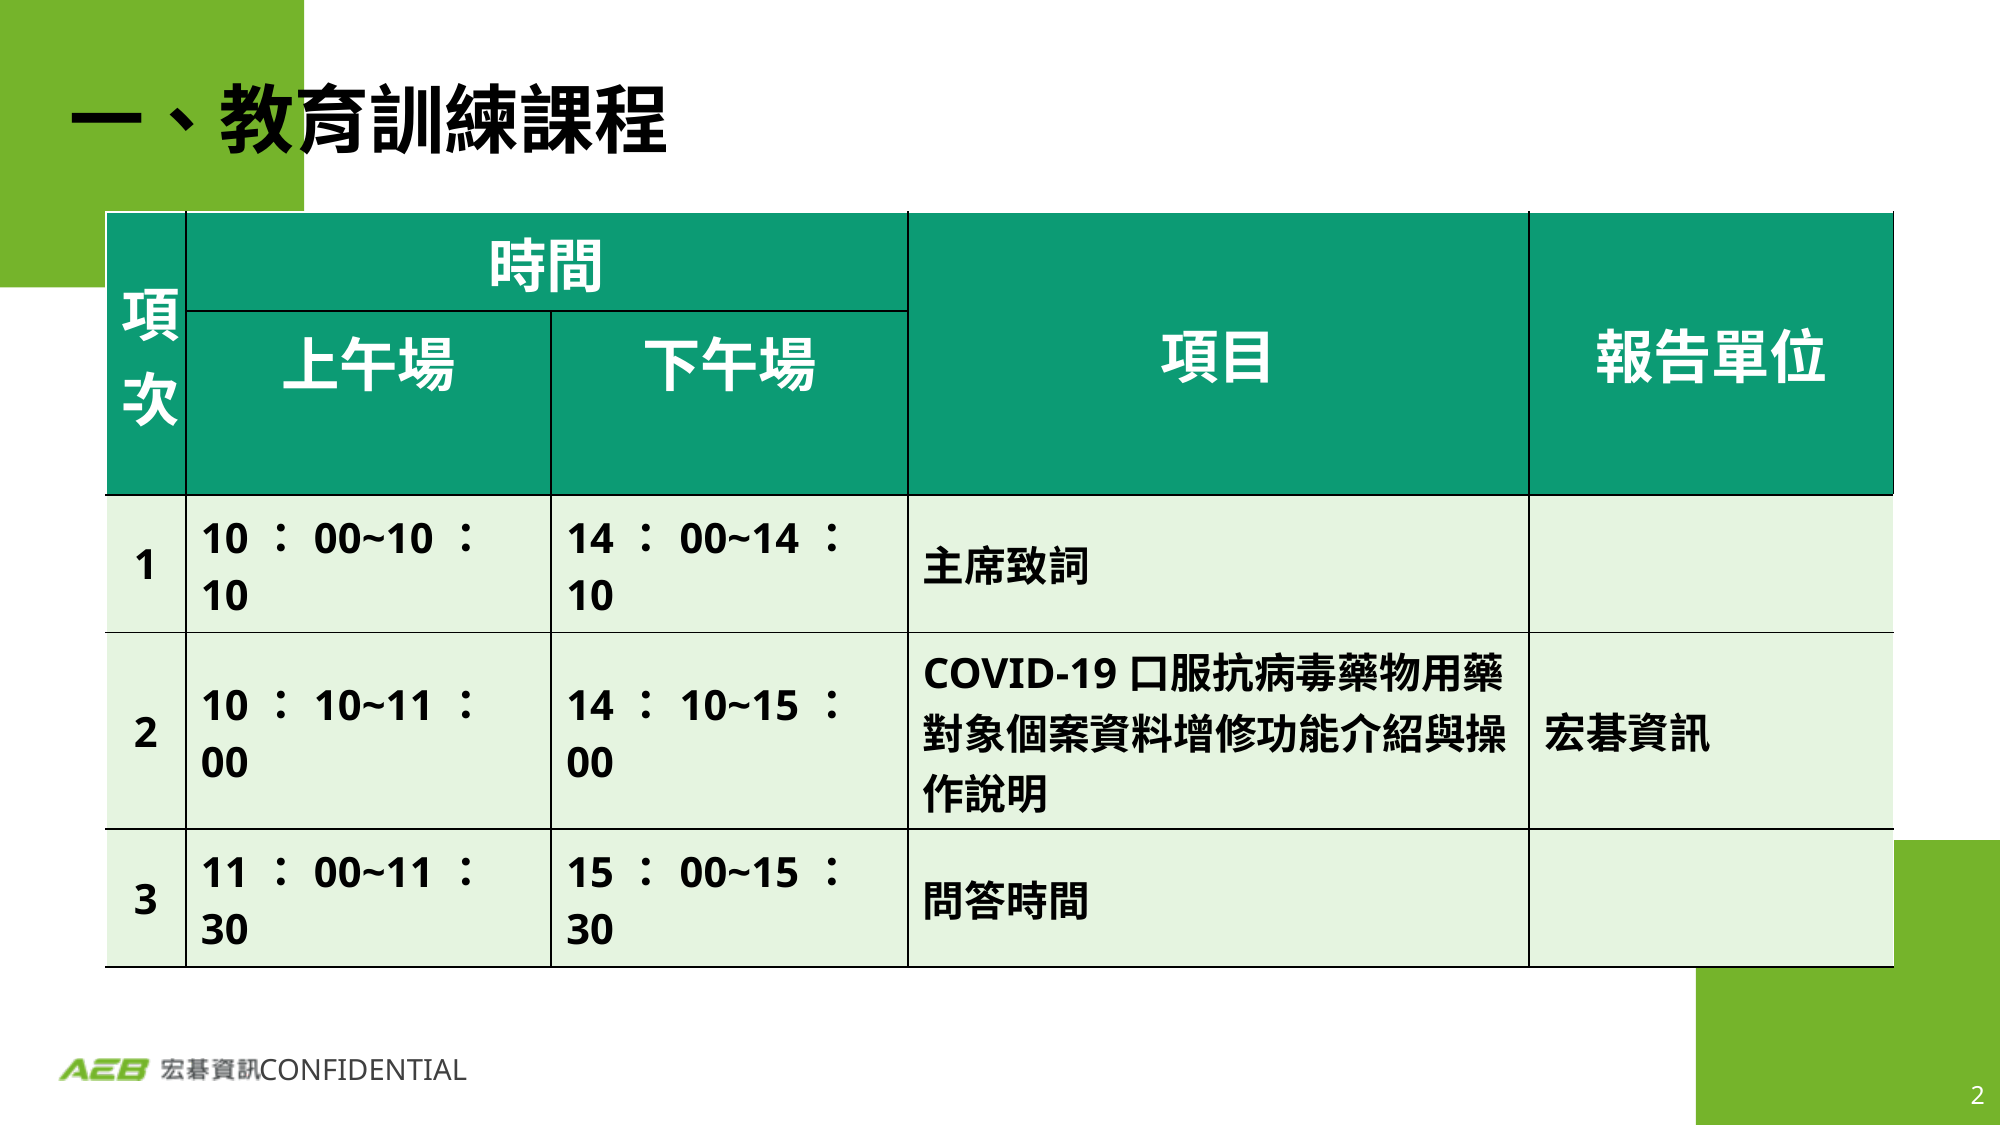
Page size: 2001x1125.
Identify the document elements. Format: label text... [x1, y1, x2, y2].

table_cell [1530, 496, 1893, 632]
table_header 報告單位 [1530, 213, 1893, 494]
table_cell 問答時間 [909, 830, 1528, 966]
table_header 項目 [909, 213, 1528, 494]
text_box 一、教育訓練課程 [55, 75, 1879, 200]
table_cell 14：00~14：10 [552, 496, 907, 632]
table_cell 10：10~11：00 [187, 633, 550, 828]
slide_number 2 [1938, 1079, 2000, 1114]
table_cell 2 [107, 633, 185, 828]
table_cell 15：00~15：30 [552, 830, 907, 966]
picture [58, 1058, 261, 1081]
table_header 時間 [187, 213, 907, 310]
table_cell 14：10~15：00 [552, 633, 907, 828]
table_cell 主席致詞 [909, 496, 1528, 632]
table_cell [1530, 830, 1893, 966]
table_cell COVID-19口服抗病毒藥物用藥對象個案資料增修功能介紹與操作說明 [909, 633, 1528, 828]
table_cell 下午場 [552, 312, 907, 494]
table_cell 10：00~10：10 [187, 496, 550, 632]
table_header 項次 [107, 213, 185, 494]
table_cell 上午場 [187, 312, 550, 494]
table_cell 11：00~11：30 [187, 830, 550, 966]
table_cell 1 [107, 496, 185, 632]
table_cell 3 [107, 830, 185, 966]
table_cell 宏碁資訊 [1530, 633, 1893, 828]
